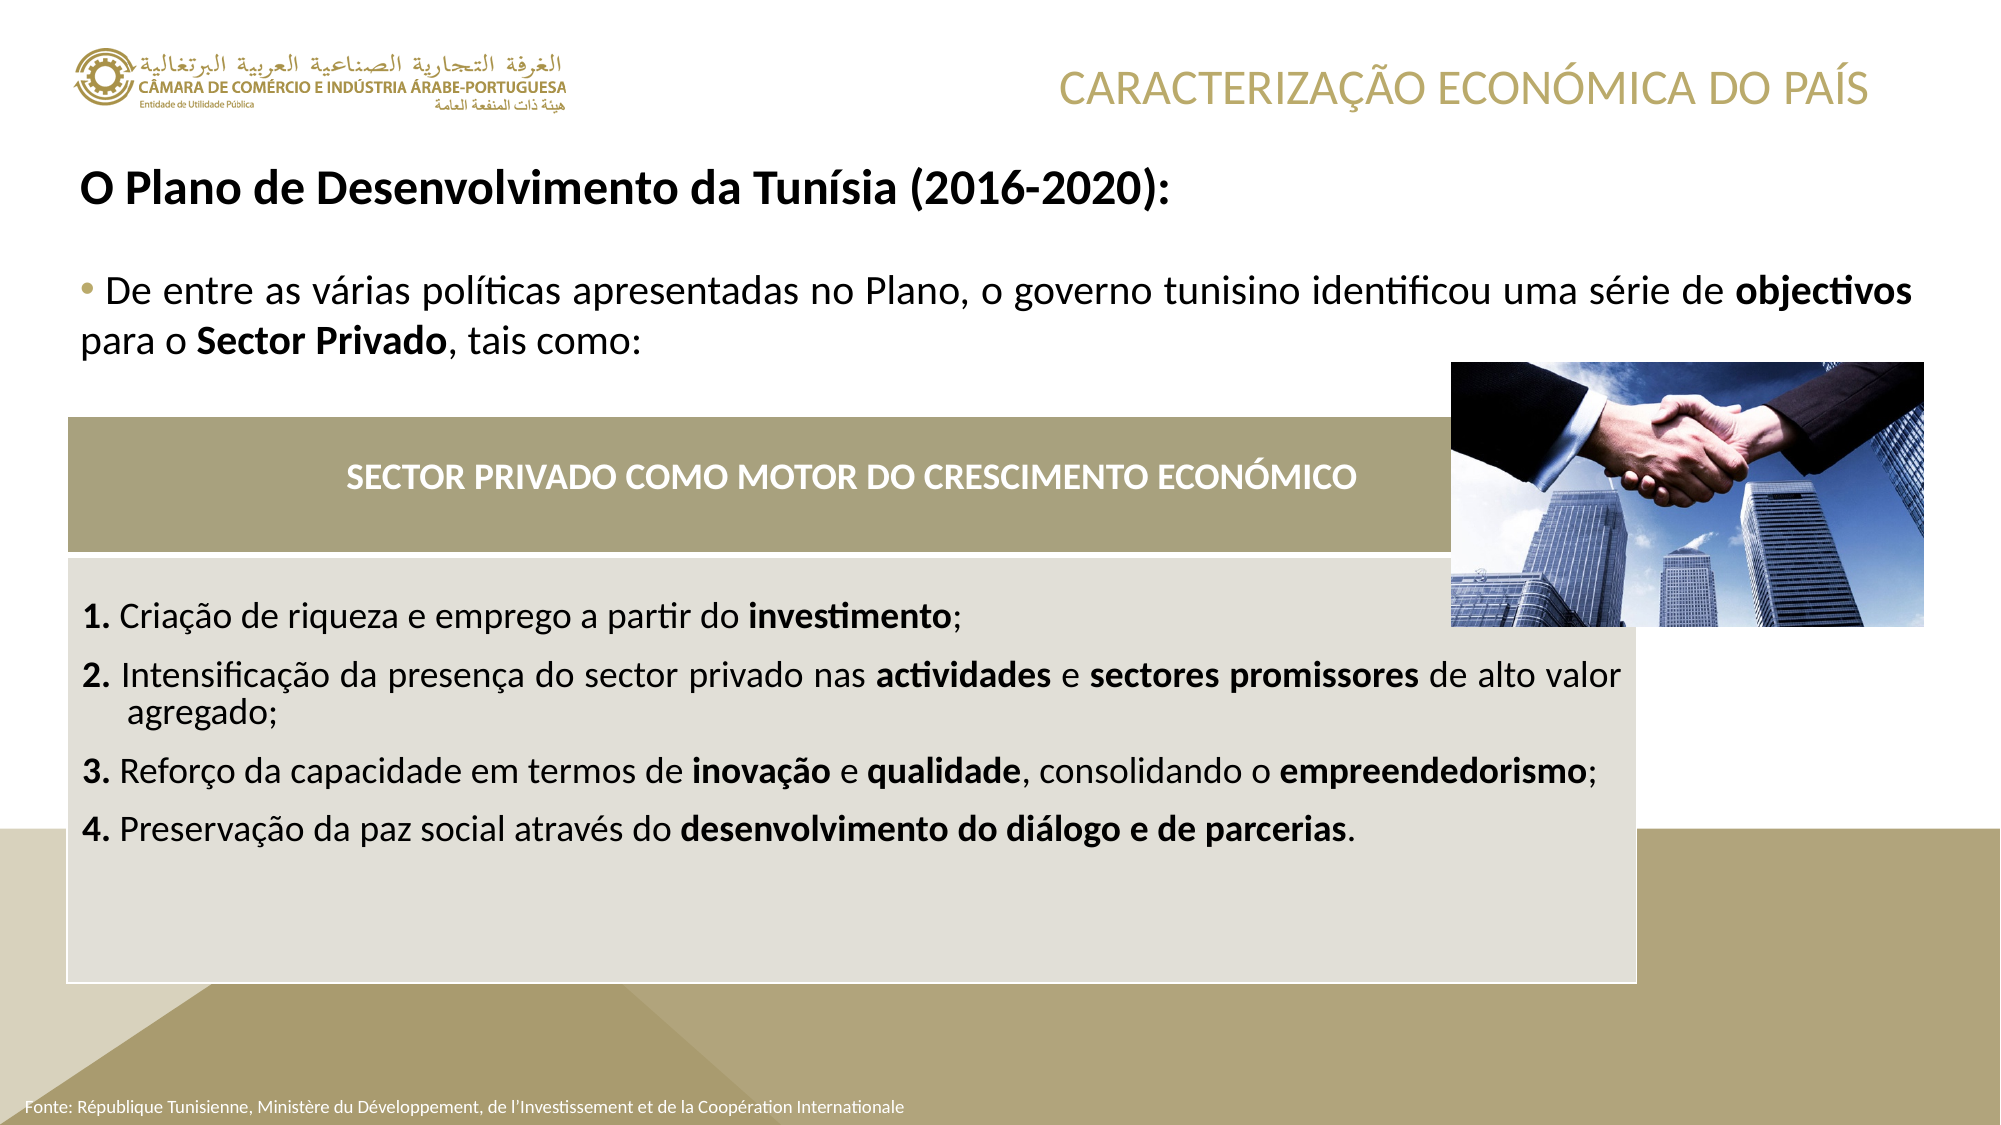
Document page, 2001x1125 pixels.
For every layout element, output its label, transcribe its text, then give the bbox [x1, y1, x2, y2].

list O Plano de Desenvolvimento da Tunísia (2016-2020): De entre as várias políticas apresentadas no Plano, o governo tunisino identificou uma série de objectivos para o Sector Privado, tais como: [64, 146, 1928, 1125]
text_box CARACTERIZAÇÃO ECONÓMICA DO PAÍS [987, 47, 1943, 122]
picture [73, 48, 566, 114]
picture [1451, 362, 1924, 627]
table_cell 1. Criação de riqueza e emprego a partir do investimento; 2. Intensificação da presença do sector privado nas actividades e sectores promissores de alto valor agregado; 3. Reforço da capacidade em termos de inovação e qualidade, consolidando o empreendedorismo; 4. Preservação da paz social através do desenvolvimento do diálogo e de parcerias. [68, 558, 1636, 982]
table_header SECTOR PRIVADO COMO MOTOR DO CRESCIMENTO ECONÓMICO [68, 417, 1446, 552]
text_box Fonte: République Tunisienne, Ministère du Développement, de l’Investissement et de la Coopération Internationale [10, 1087, 920, 1125]
